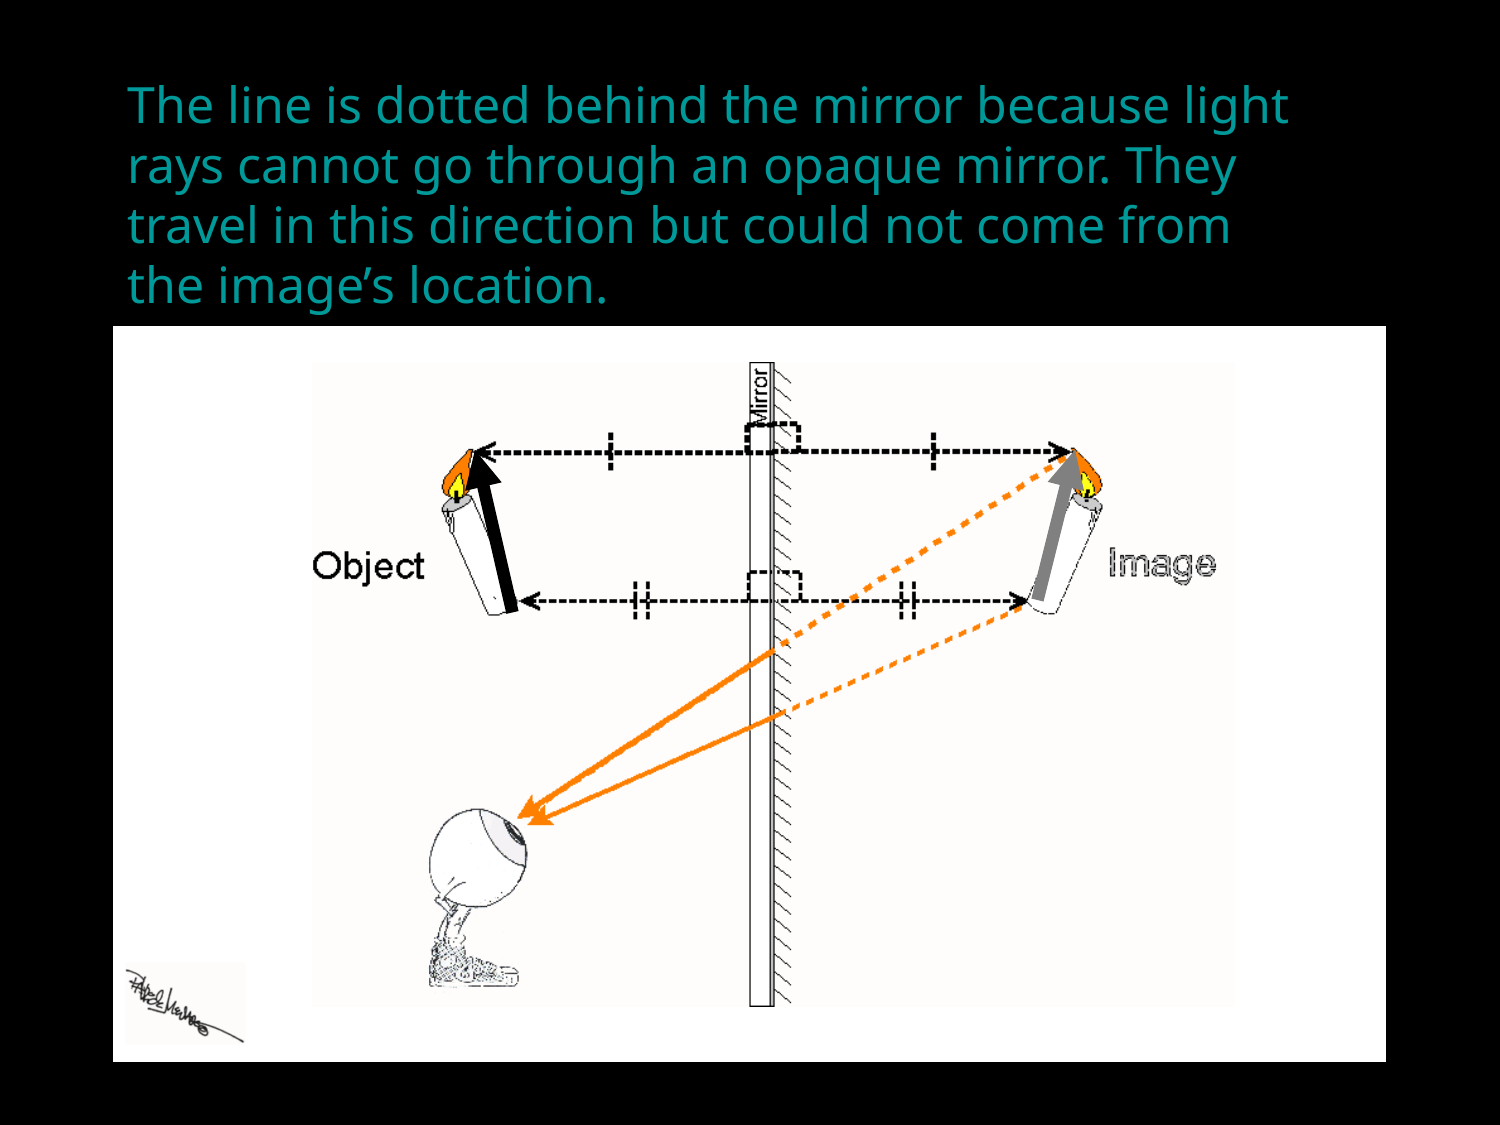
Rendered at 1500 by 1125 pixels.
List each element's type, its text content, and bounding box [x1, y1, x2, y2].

text_box [112, 325, 1387, 1063]
picture [126, 943, 245, 1065]
title The line is dotted behind the mirror because light rays cannot go through an opaque mirror. They travel in this direction but could not come from the image’s location. [112, 99, 1338, 288]
picture [312, 362, 1235, 1007]
